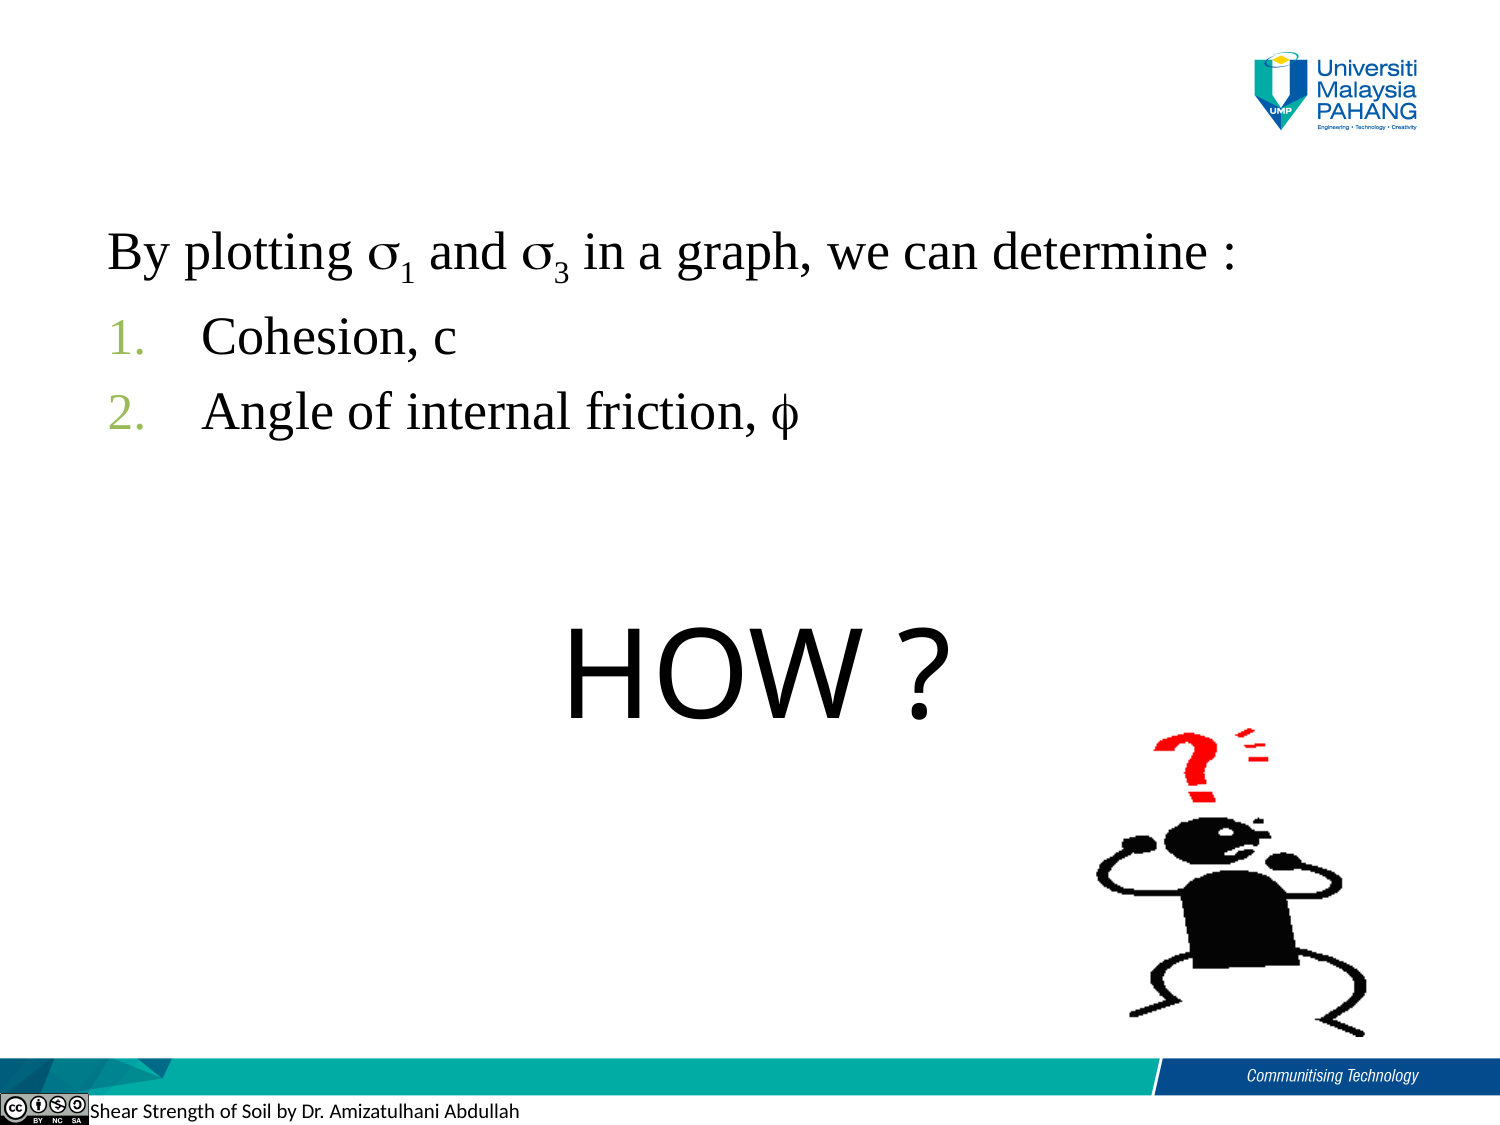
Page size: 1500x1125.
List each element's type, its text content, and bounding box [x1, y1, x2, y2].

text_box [0, 1093, 692, 1125]
picture [0, 0, 1500, 1125]
text_box By plotting 1 and 3 in a graph, we can determine : Cohesion, c Angle of internal friction,  [92, 207, 1406, 563]
text_box HOW ? [513, 586, 999, 751]
